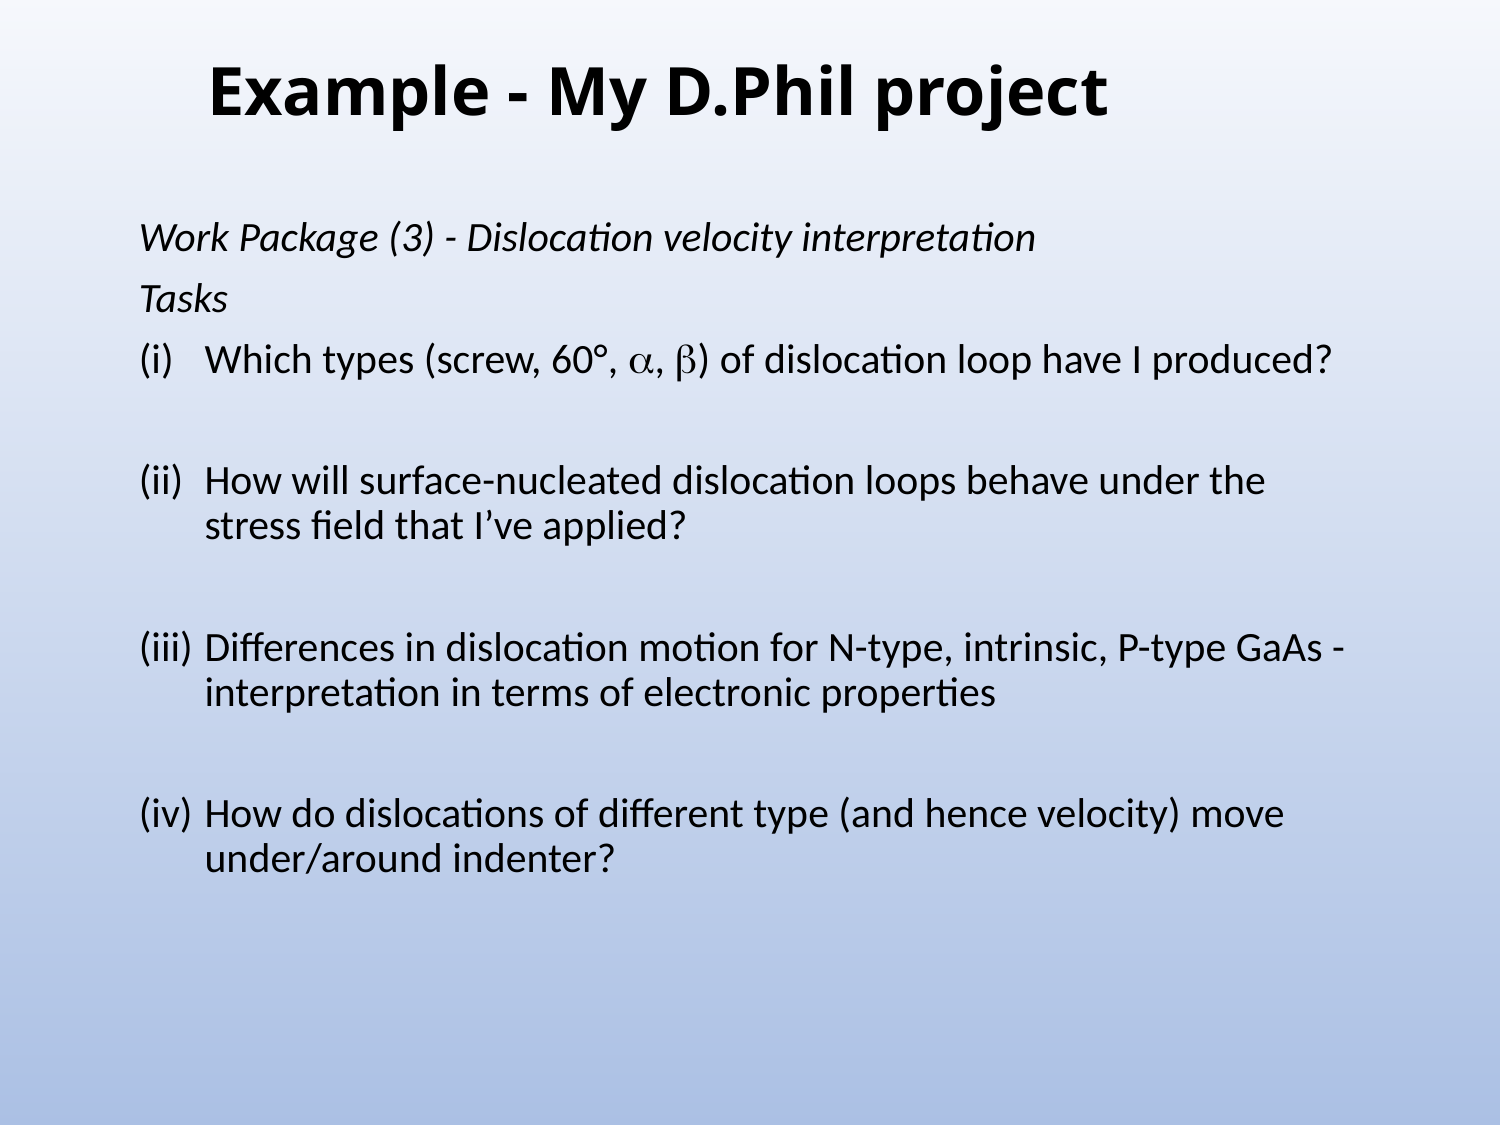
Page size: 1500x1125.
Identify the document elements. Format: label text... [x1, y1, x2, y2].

title Example - My D.Phil project [171, 42, 1164, 138]
subtitle Work Package (3) - Dislocation velocity interpretation Tasks Which types (screw, 60°, a, b) of dislocation loop have I produced? How will surface-nucleated dislocation loops behave under the stress field that I’ve applied? Differences in dislocation motion for N-type, intrinsic, P-type GaAs - interpretation in terms of electronic properties How do dislocations of different type (and hence velocity) move under/around indenter? [123, 208, 1388, 1121]
